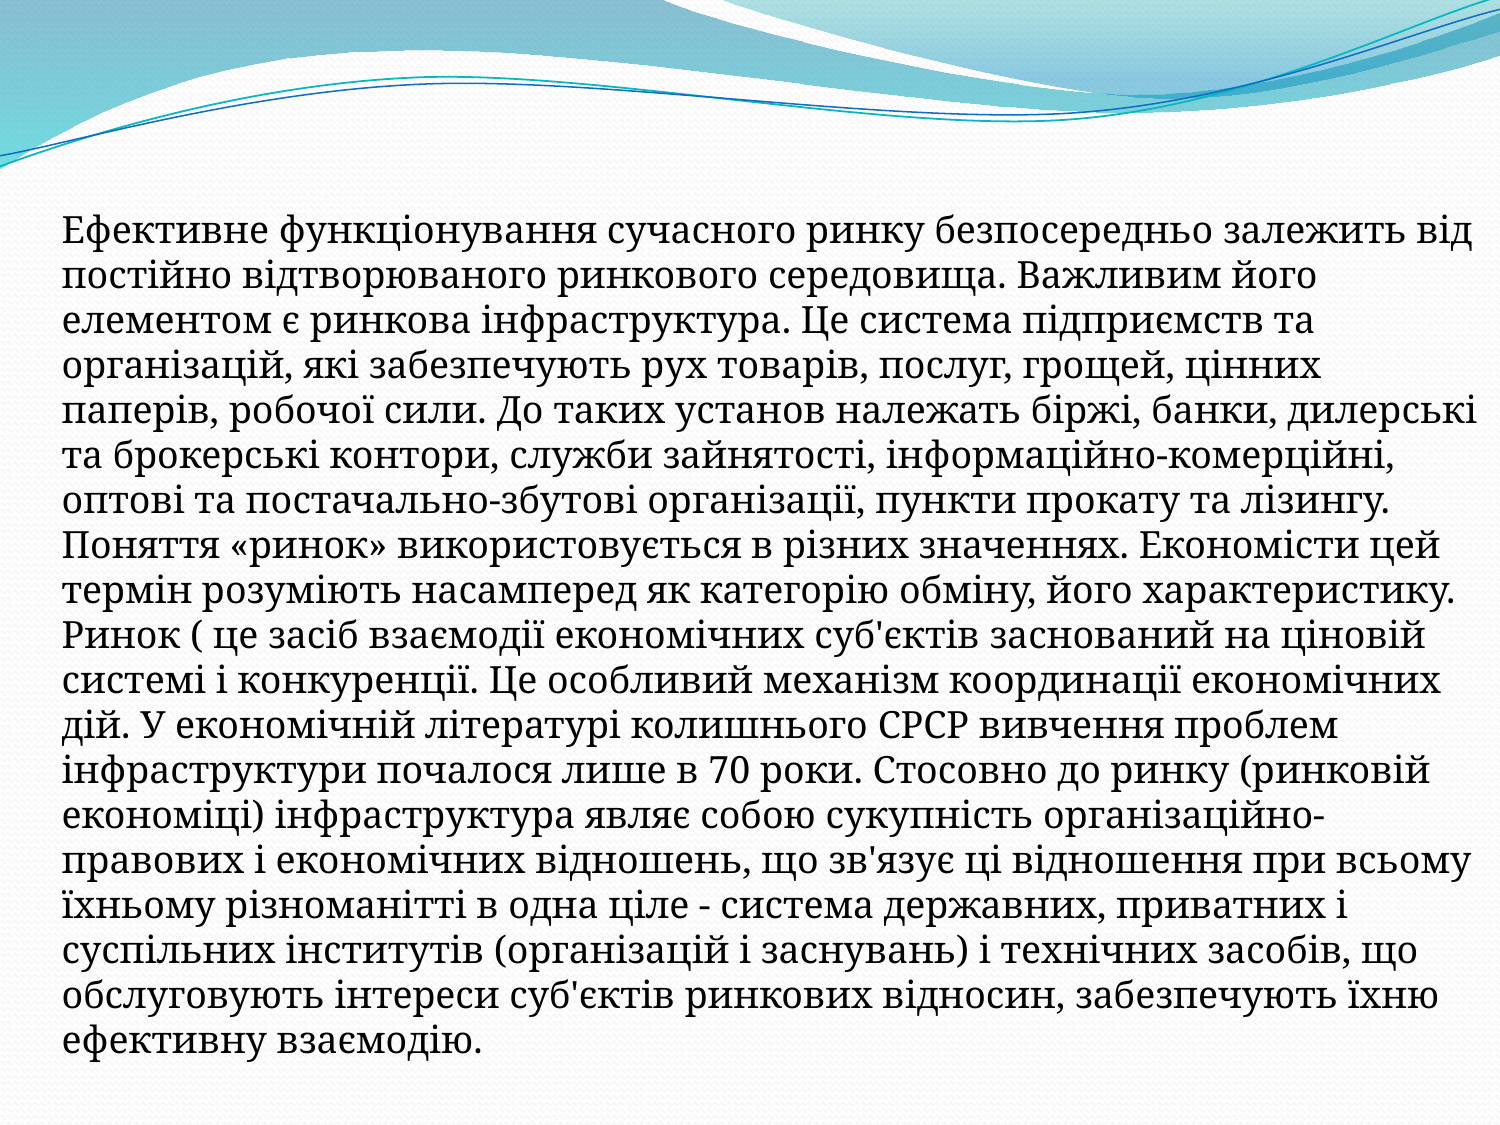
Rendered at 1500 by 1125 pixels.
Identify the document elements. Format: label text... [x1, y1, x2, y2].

text_box Ефективне функціонування сучасного ринку безпосередньо залежить від постійно відтворюваного ринкового середовища. Важливим його елементом є ринкова інфраструктура. Це система підприємств та організацій, які забезпечують рух товарів, послуг, грощей, цінних паперів, робочої сили. До таких установ належать біржі, банки, дилерські та брокерські контори, служби зайнятості, інформаційно-комерційні, оптові та постачально-збутові організації, пункти прокату та лізингу. Поняття «ринок» використовується в різних значеннях. Економісти цей термін розуміють насамперед як категорію обміну, його характеристику. Ринок ( це засіб взаємодії економічних суб'єктів заснований на ціновій системі і конкуренції. Це особливий механізм координації економічних дій. У економічній літературі колишнього СРСР вивчення проблем інфраструктури почалося лише в 70 роки. Стосовно до ринку (ринковій економіці) інфраструктура являє собою сукупність організаційно-правових і економічних відношень, що зв'язує ці відношення при всьому їхньому різноманітті в одна ціле - система державних, приватних і суспільних інститутів (організацій і заснувань) і технічних засобів, що обслуговують інтереси суб'єктів ринкових відносин, забезпечують їхню ефективну взаємодію. [46, 199, 1500, 1069]
